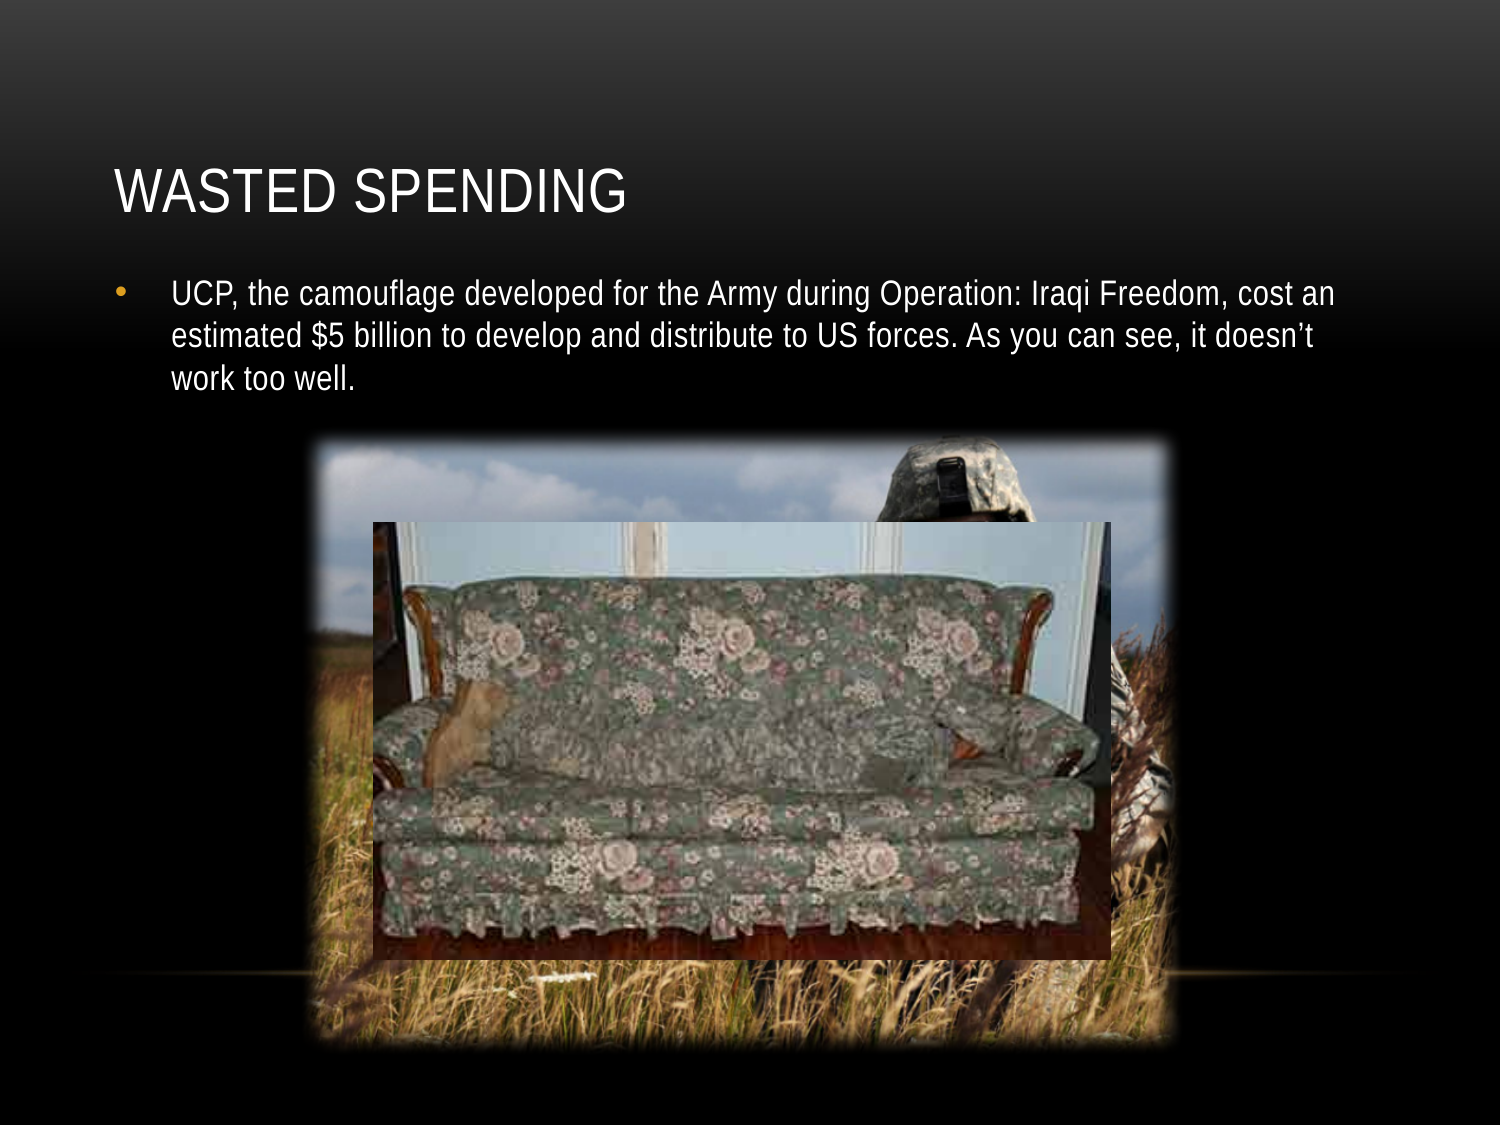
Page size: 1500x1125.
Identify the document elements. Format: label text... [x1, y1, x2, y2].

list UCP, the camouflage developed for the Army during Operation: Iraqi Freedom, cost an estimated $5 billion to develop and distribute to US forces. As you can see, it doesn’t work too well. [99, 262, 1400, 938]
title Wasted spending [99, 45, 1400, 233]
picture [0, 0, 1500, 1125]
